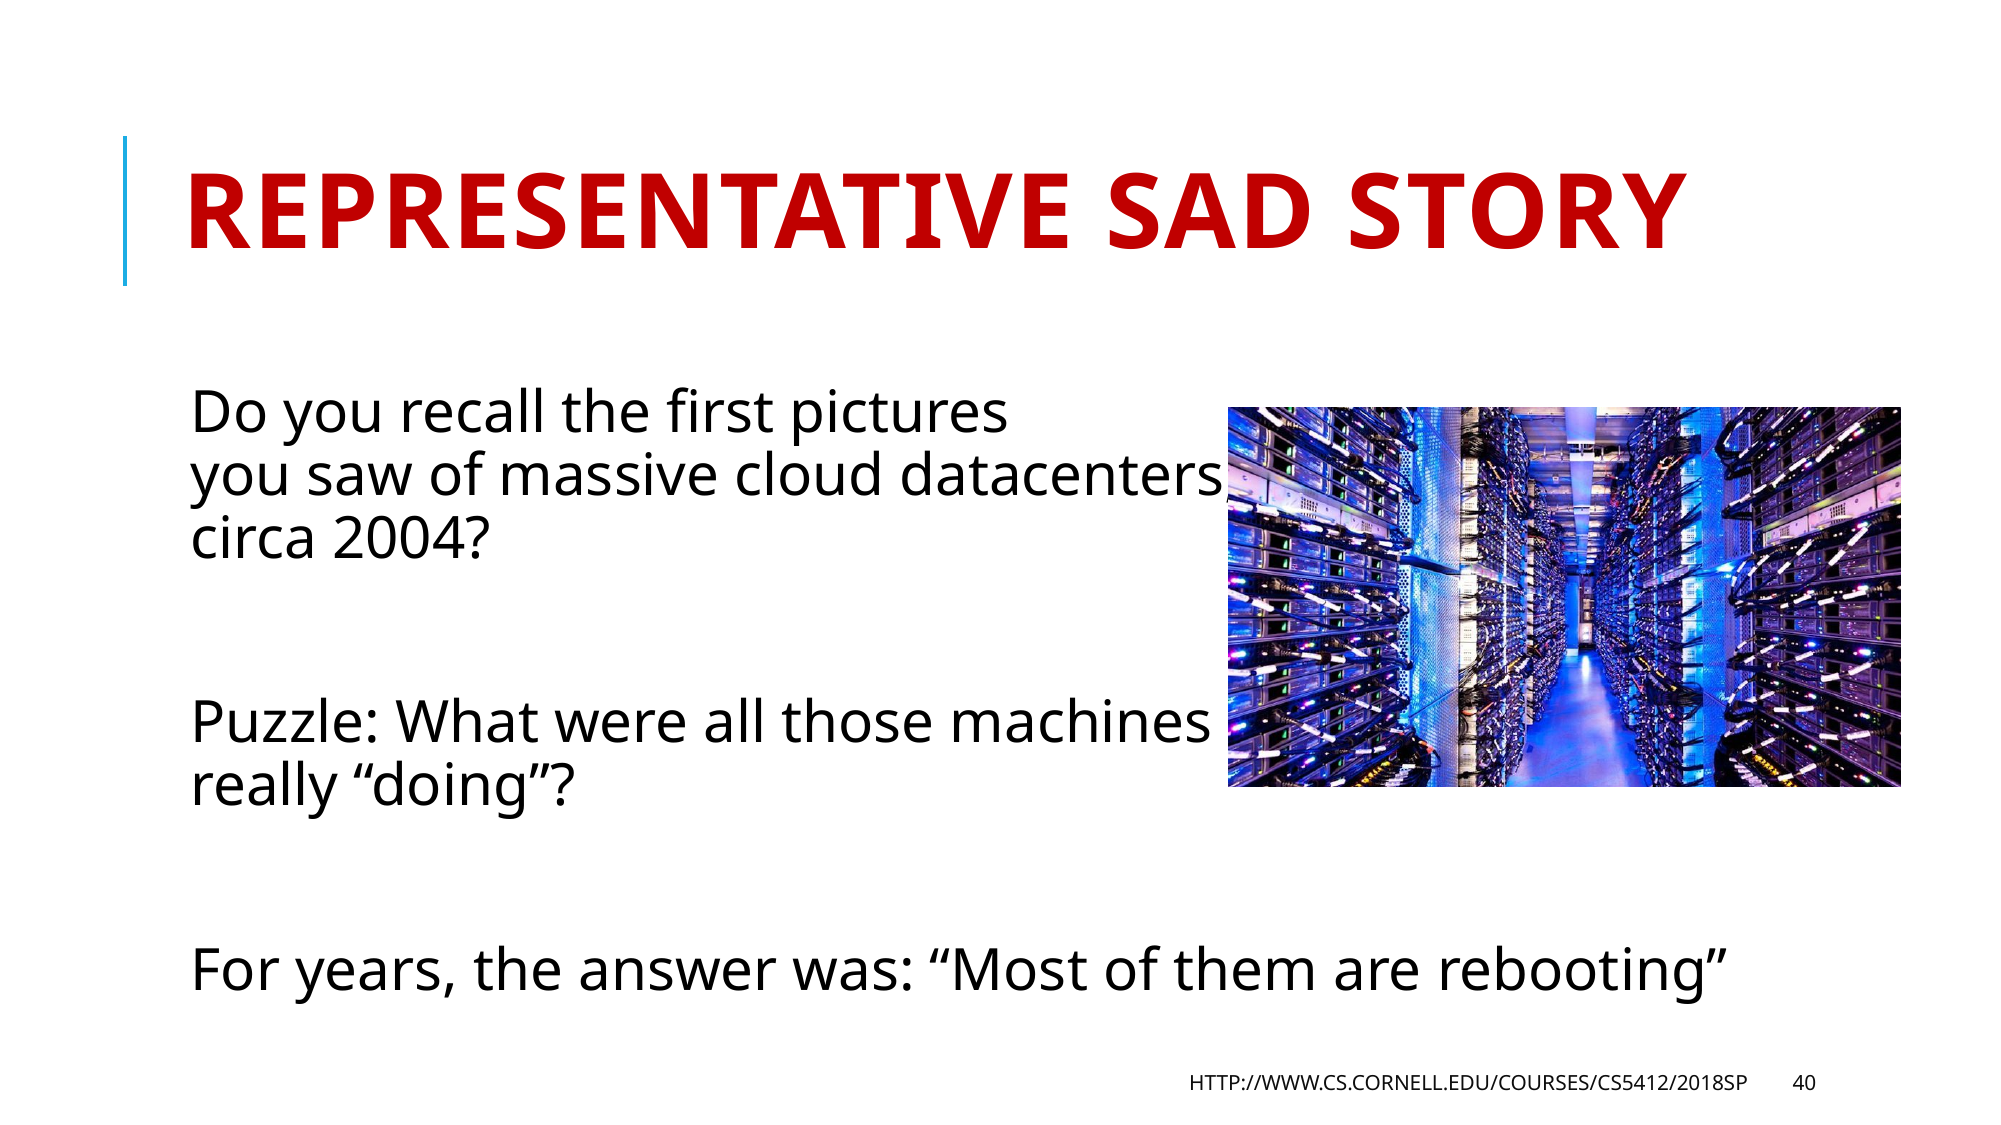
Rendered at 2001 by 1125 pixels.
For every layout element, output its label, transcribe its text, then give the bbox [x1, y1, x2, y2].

title Representative Sad Story [168, 96, 1938, 342]
slide_number 40 [1777, 1061, 1938, 1107]
picture [1227, 407, 1902, 787]
list Do you recall the first pictures you saw of massive cloud datacenters, circa 2004? Puzzle: What were all those machines really “doing”? For years, the answer was: “Most of them are rebooting” [168, 375, 1938, 1035]
footer http://www.cs.cornell.edu/courses/cs5412/2018sp [794, 1061, 1763, 1107]
